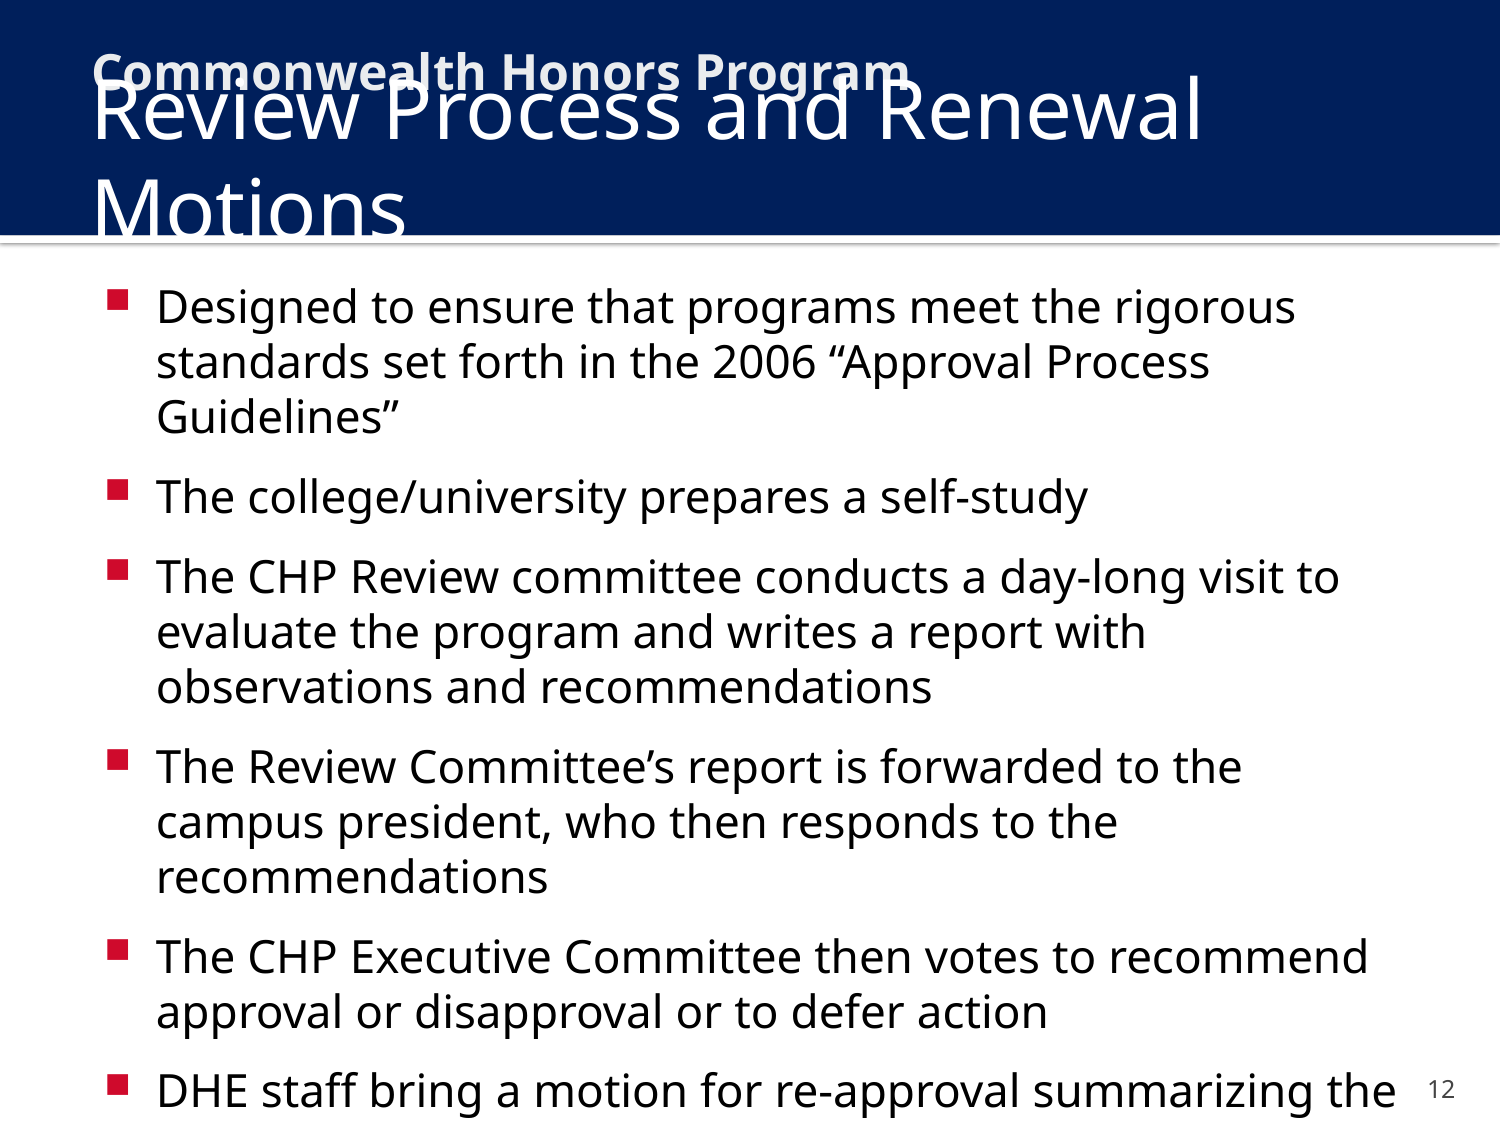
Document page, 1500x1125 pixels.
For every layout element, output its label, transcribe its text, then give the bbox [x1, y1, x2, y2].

list Designed to ensure that programs meet the rigorous standards set forth in the 2006 “Approval Process Guidelines” The college/university prepares a self-study The CHP Review committee conducts a day-long visit to evaluate the program and writes a report with observations and recommendations The Review Committee’s report is forwarded to the campus president, who then responds to the recommendations The CHP Executive Committee then votes to recommend approval or disapproval or to defer action DHE staff bring a motion for re-approval summarizing the Visiting Committee’s report and the President’s response [74, 262, 1426, 1022]
list Commonwealth Honors Program [62, 24, 1438, 101]
title Review Process and Renewal Motions [74, 87, 1426, 226]
